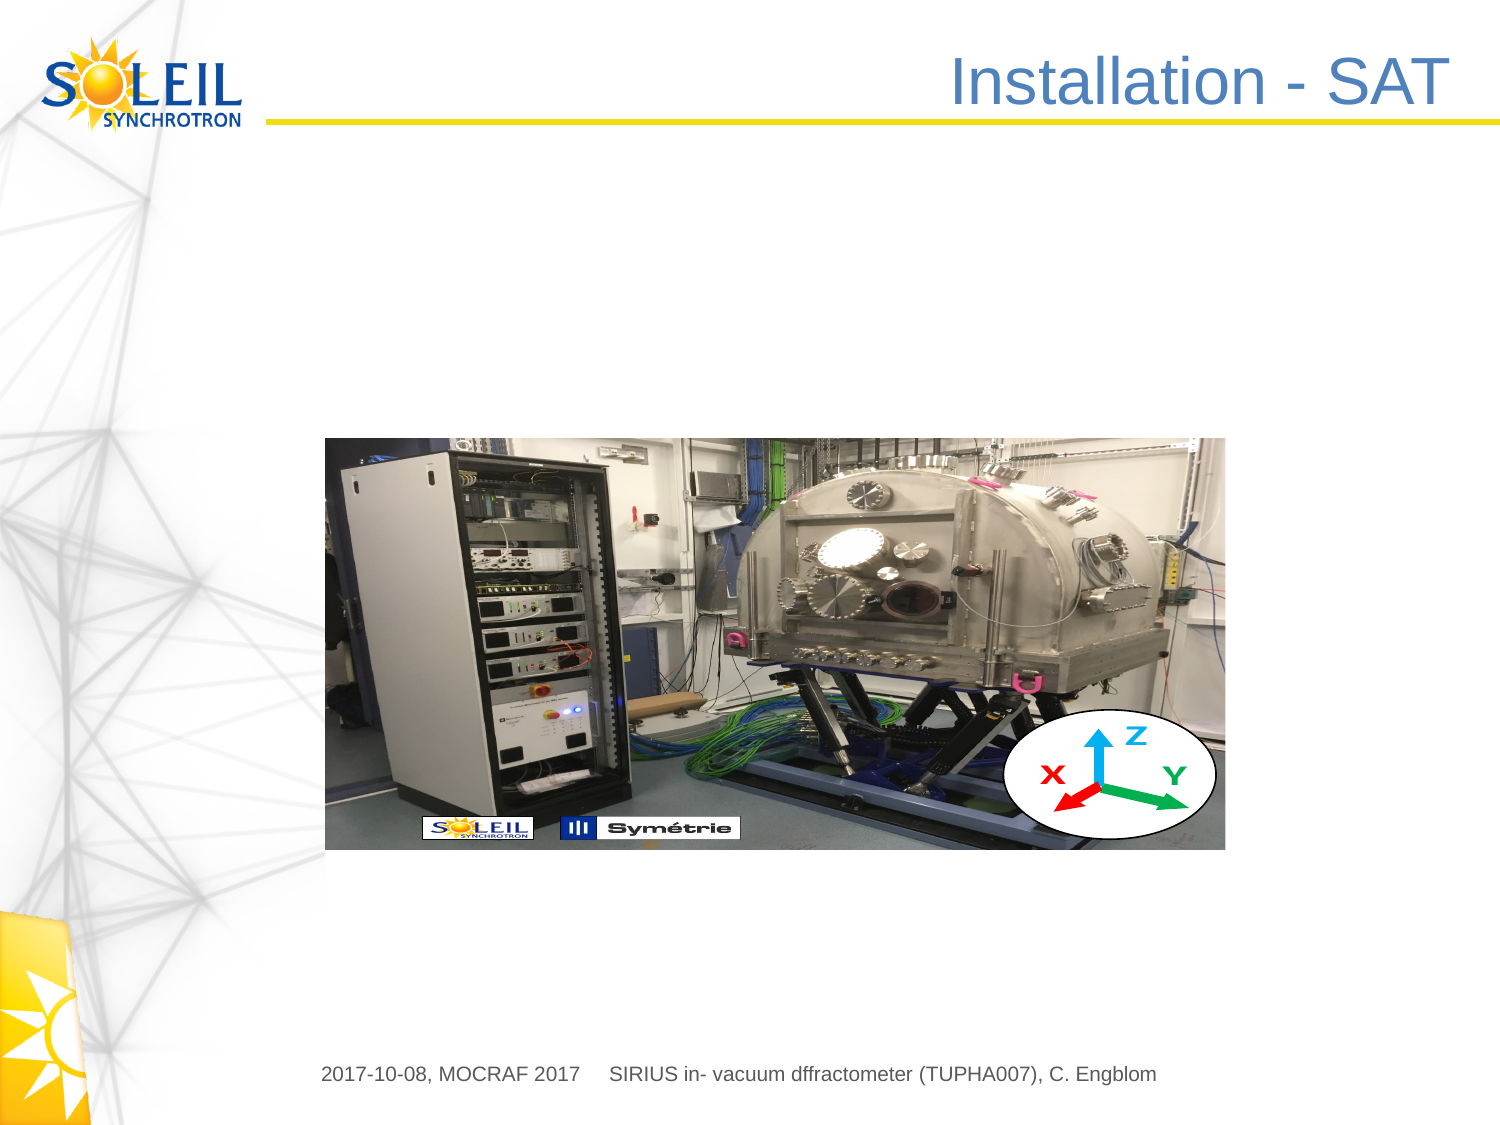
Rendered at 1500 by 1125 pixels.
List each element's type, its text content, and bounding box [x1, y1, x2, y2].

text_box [324, 278, 1226, 1009]
picture [0, 1, 1500, 1125]
title Installation - SAT [283, 31, 1467, 125]
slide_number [210, 1042, 594, 1103]
footer SIRIUS in- vacuum dffractometer (TUPHA007), C. Engblom [594, 1042, 1223, 1103]
